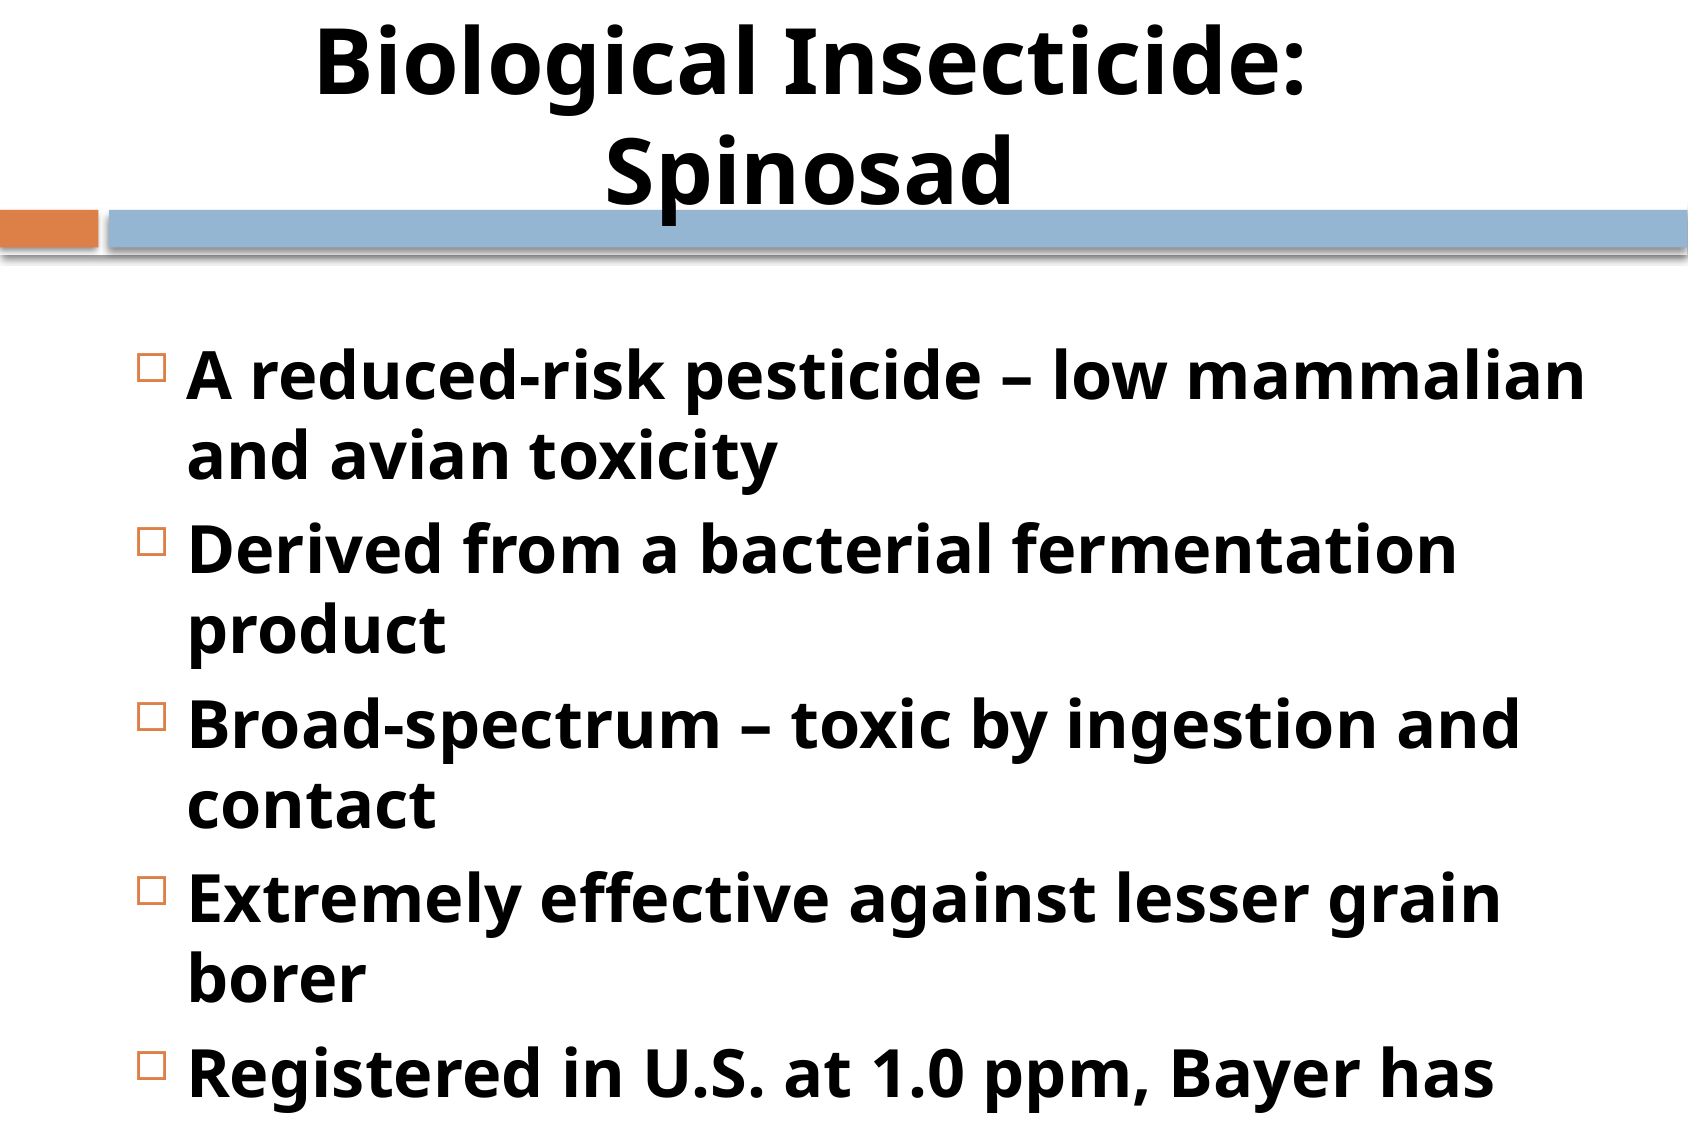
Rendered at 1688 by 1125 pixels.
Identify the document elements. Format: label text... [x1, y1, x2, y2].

list A reduced-risk pesticide – low mammalian and avian toxicity Derived from a bacterial fermentation product Broad-spectrum – toxic by ingestion and contact Extremely effective against lesser grain borer Registered in U.S. at 1.0 ppm, Bayer has Sensat®… May/will be approved for Organic Foods [118, 324, 1637, 951]
title Biological Insecticide: Spinosad [190, 24, 1432, 201]
